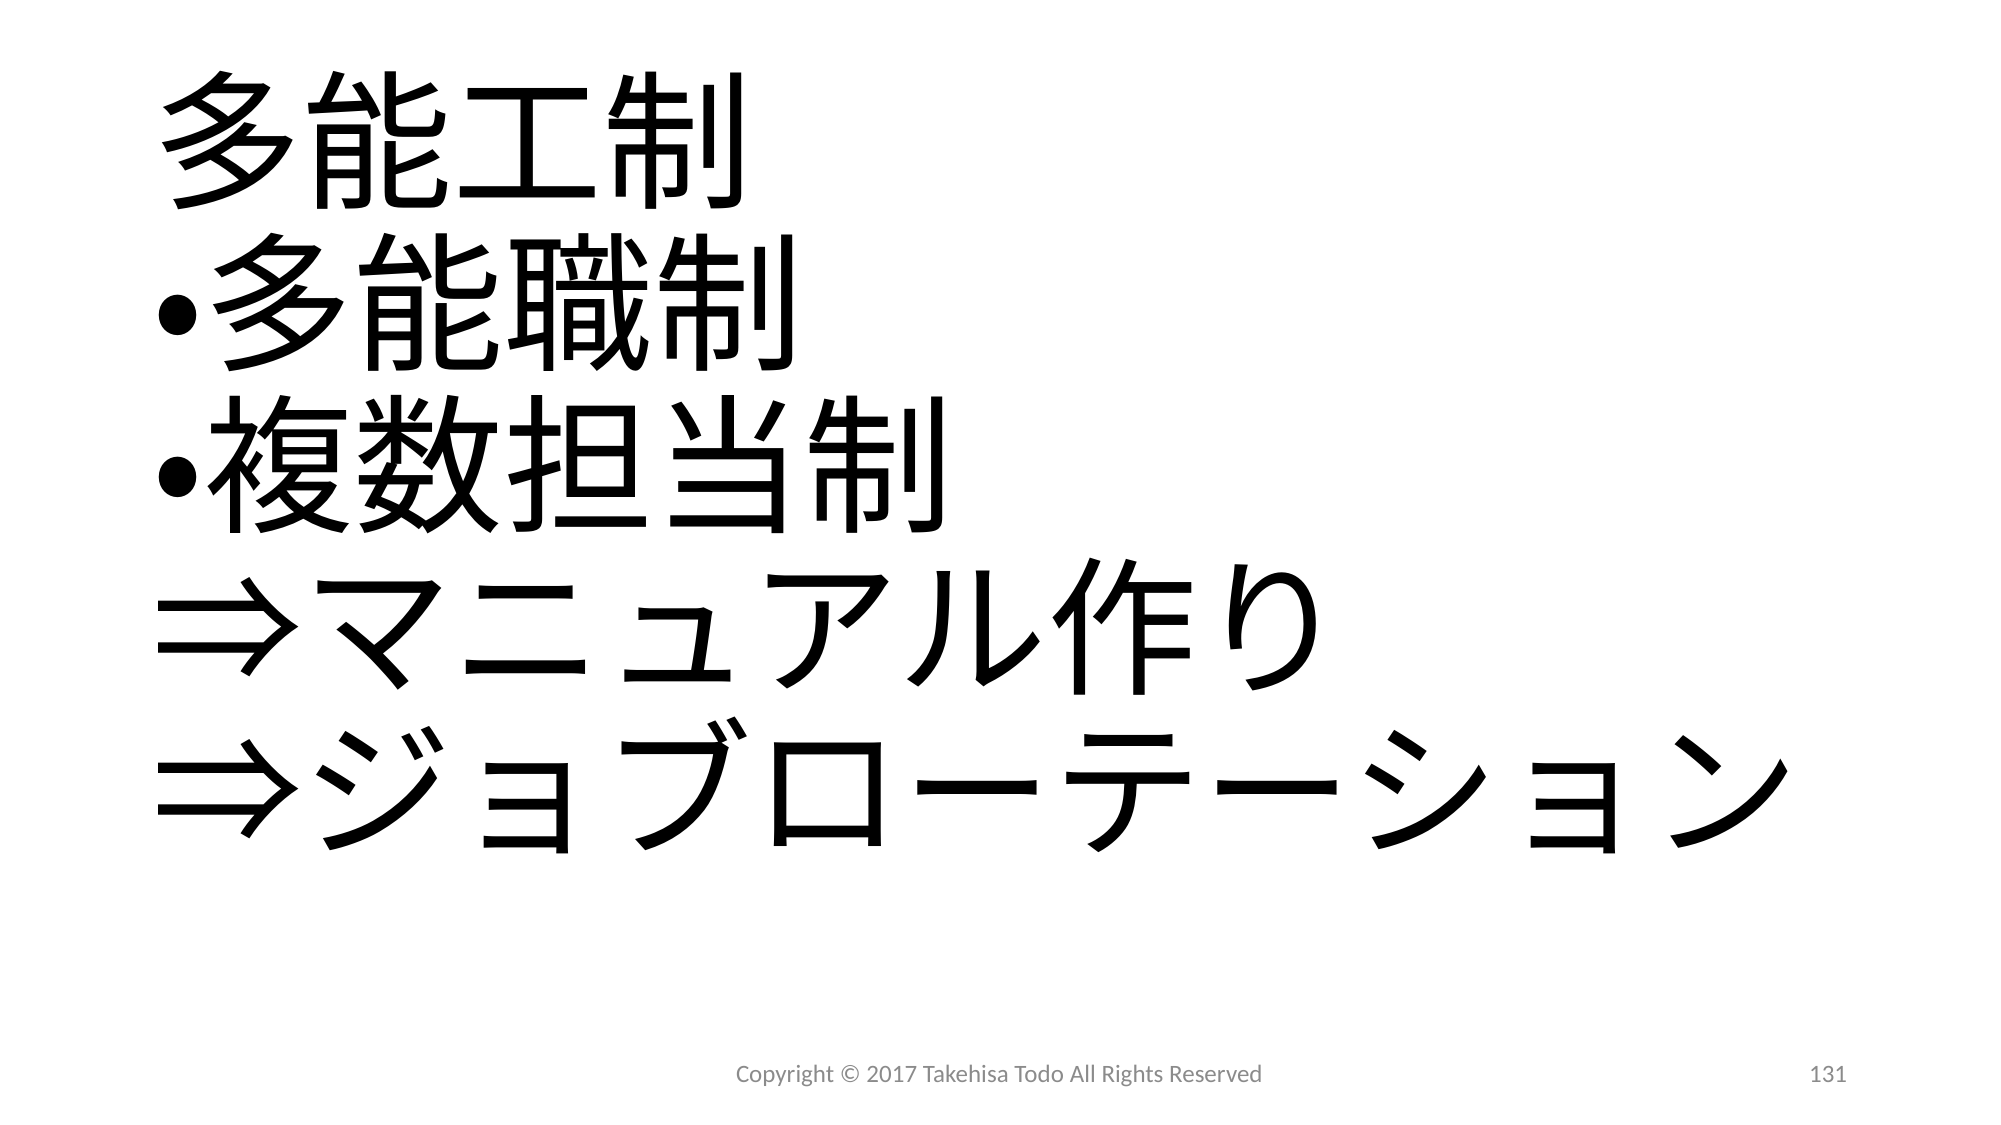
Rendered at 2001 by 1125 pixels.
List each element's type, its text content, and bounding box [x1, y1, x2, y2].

footer Copyright © 2017 Takehisa Todo All Rights Reserved [662, 1042, 1338, 1103]
title 多能工制 ・多能職制 ・複数担当制 ⇒マニュアル作り ⇒ジョブローテーション [137, 59, 1863, 997]
slide_number 131 [1412, 1042, 1863, 1103]
